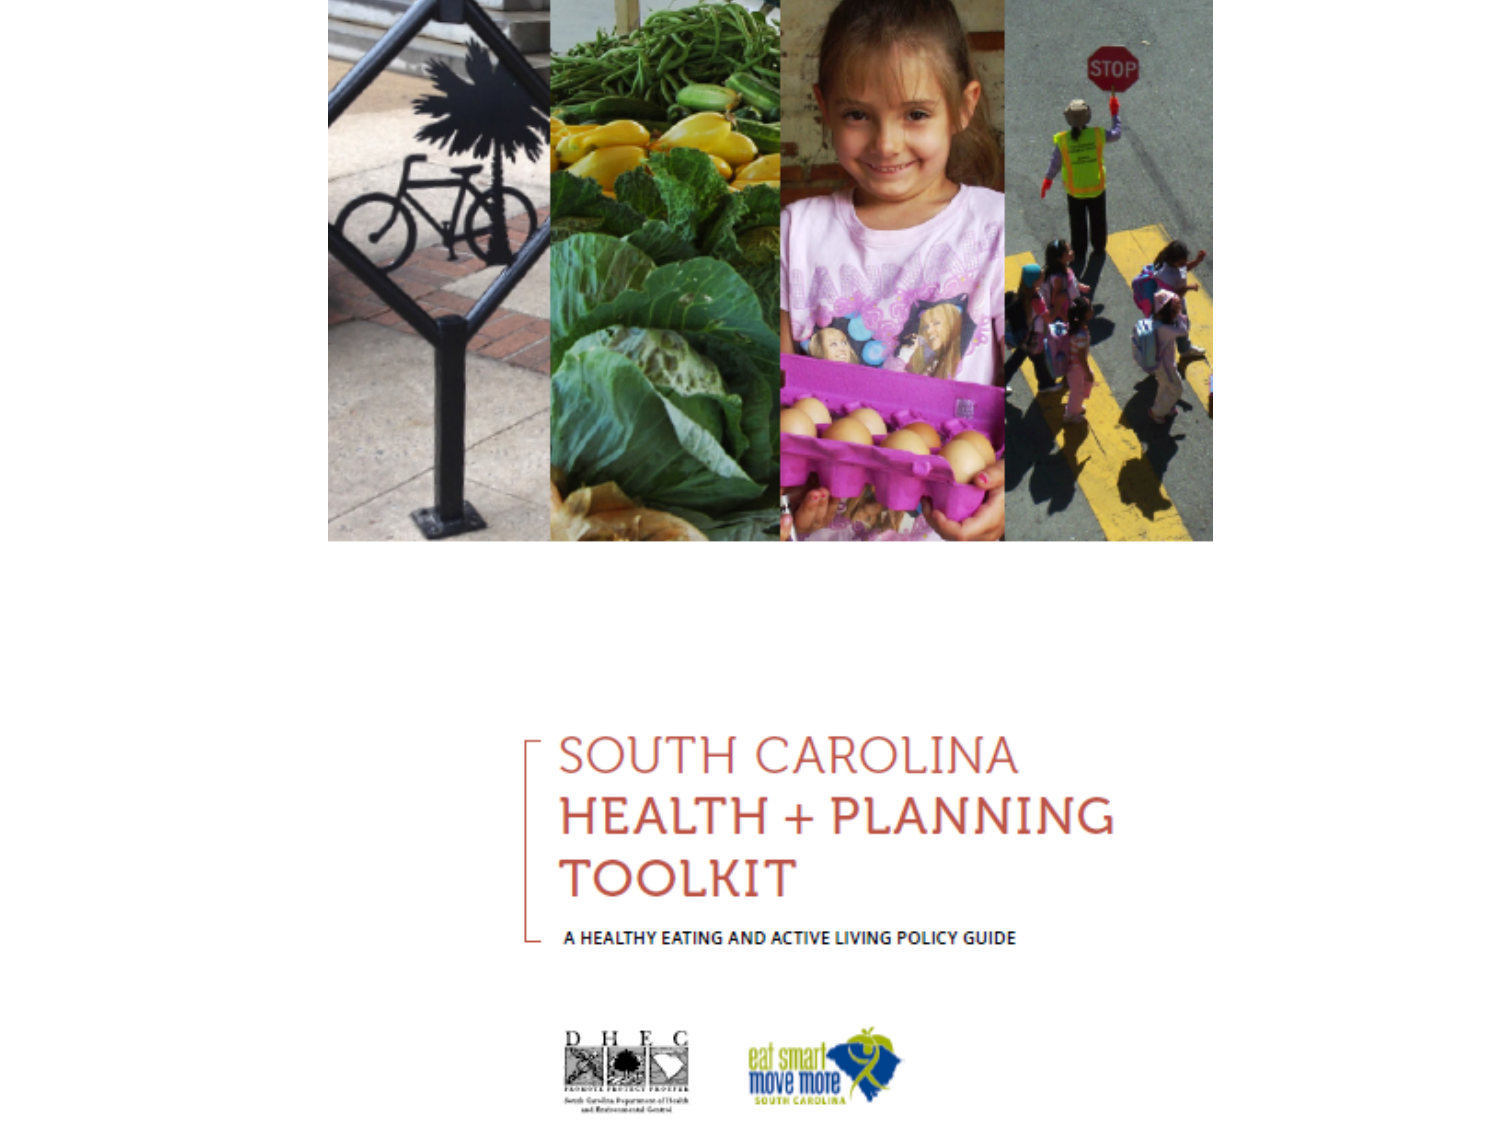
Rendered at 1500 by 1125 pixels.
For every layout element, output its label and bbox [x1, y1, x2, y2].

list [327, 0, 1213, 1125]
